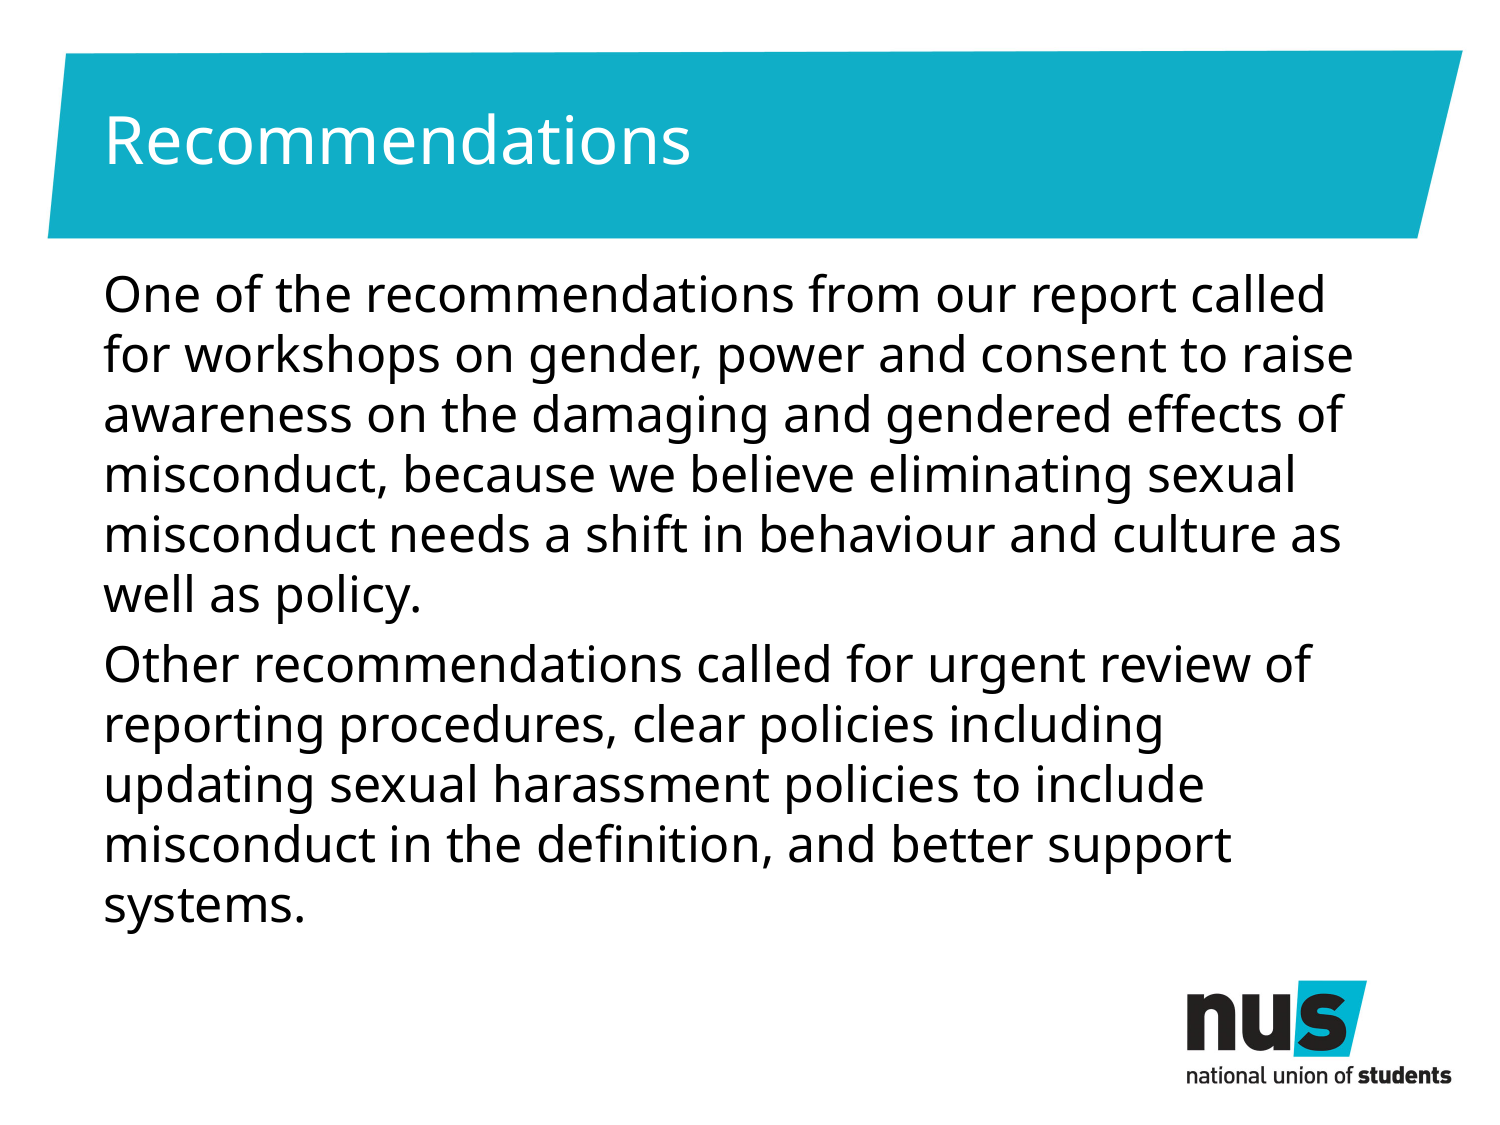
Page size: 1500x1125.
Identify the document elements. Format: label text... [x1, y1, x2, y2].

picture [2, 0, 1500, 1125]
subtitle One of the recommendations from our report called for workshops on gender, power and consent to raise awareness on the damaging and gendered effects of misconduct, because we believe eliminating sexual misconduct needs a shift in behaviour and culture as well as policy. Other recommendations called for urgent review of reporting procedures, clear policies including updating sexual harassment policies to include misconduct in the definition, and better support systems. [88, 255, 1400, 362]
title Recommendations [88, 90, 1400, 255]
